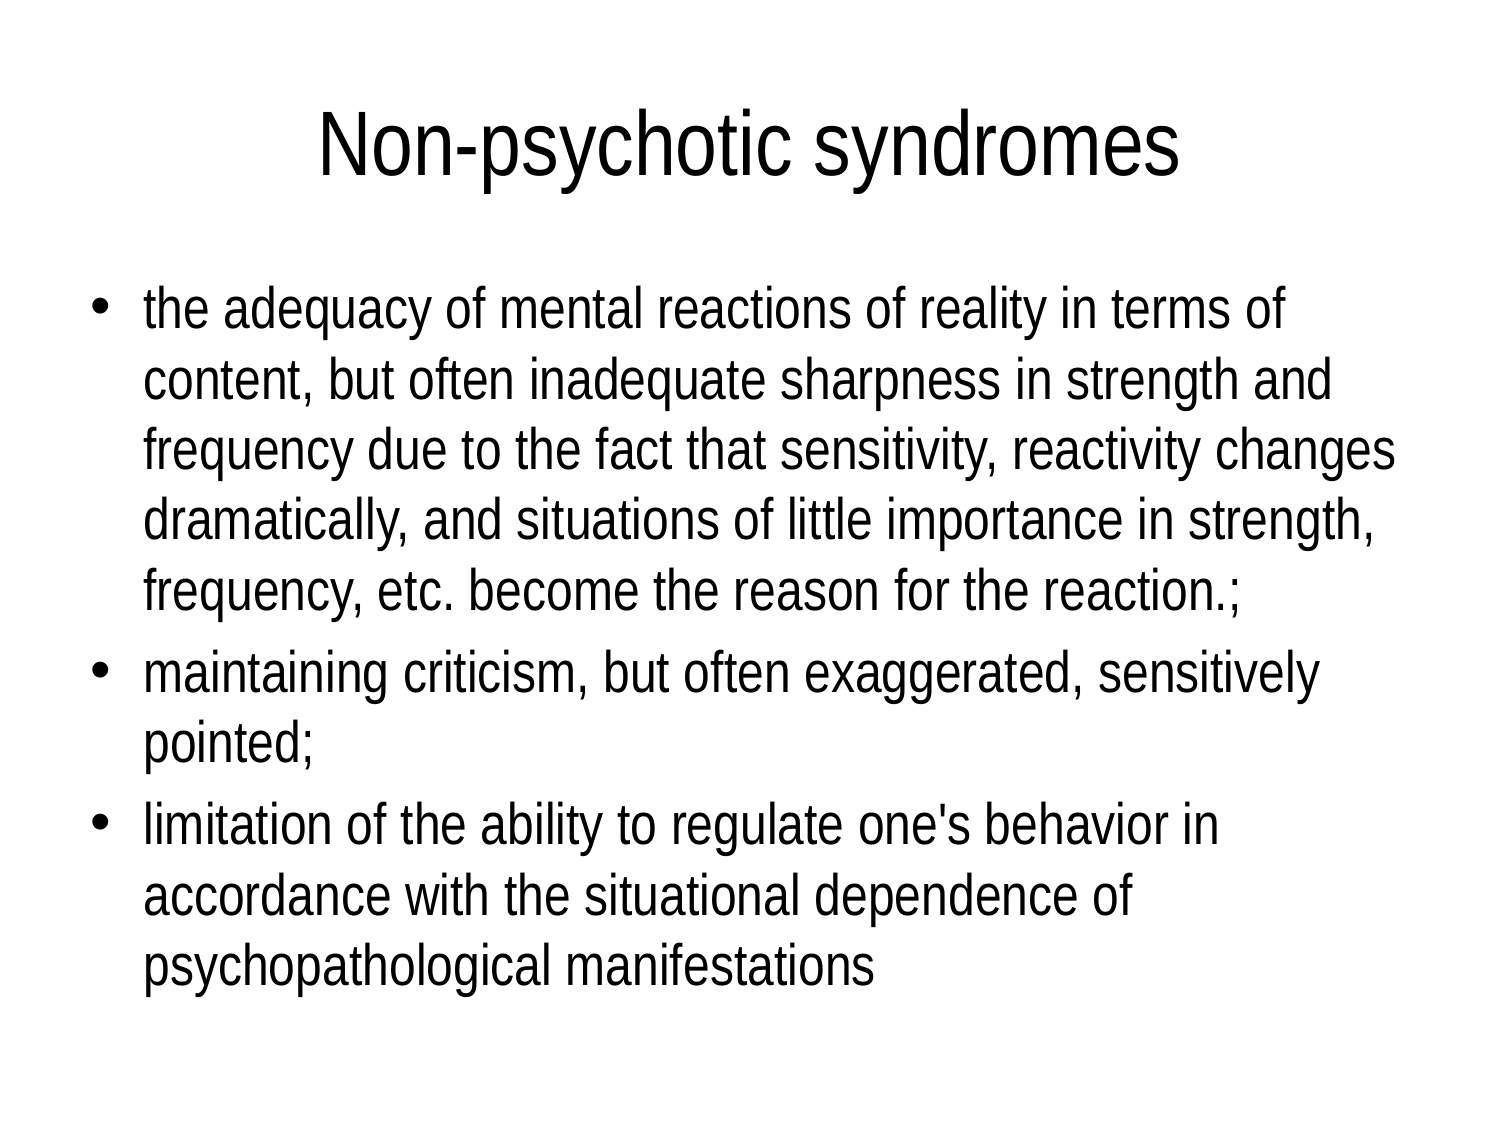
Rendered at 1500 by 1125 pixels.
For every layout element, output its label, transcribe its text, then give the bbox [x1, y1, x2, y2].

title Non-psychotic syndromes [75, 45, 1425, 233]
list the adequacy of mental reactions of reality in terms of content, but often inadequate sharpness in strength and frequency due to the fact that sensitivity, reactivity changes dramatically, and situations of little importance in strength, frequency, etc. become the reason for the reaction.; maintaining criticism, but often exaggerated, sensitively pointed; limitation of the ability to regulate one's behavior in accordance with the situational dependence of psychopathological manifestations [75, 262, 1425, 1005]
